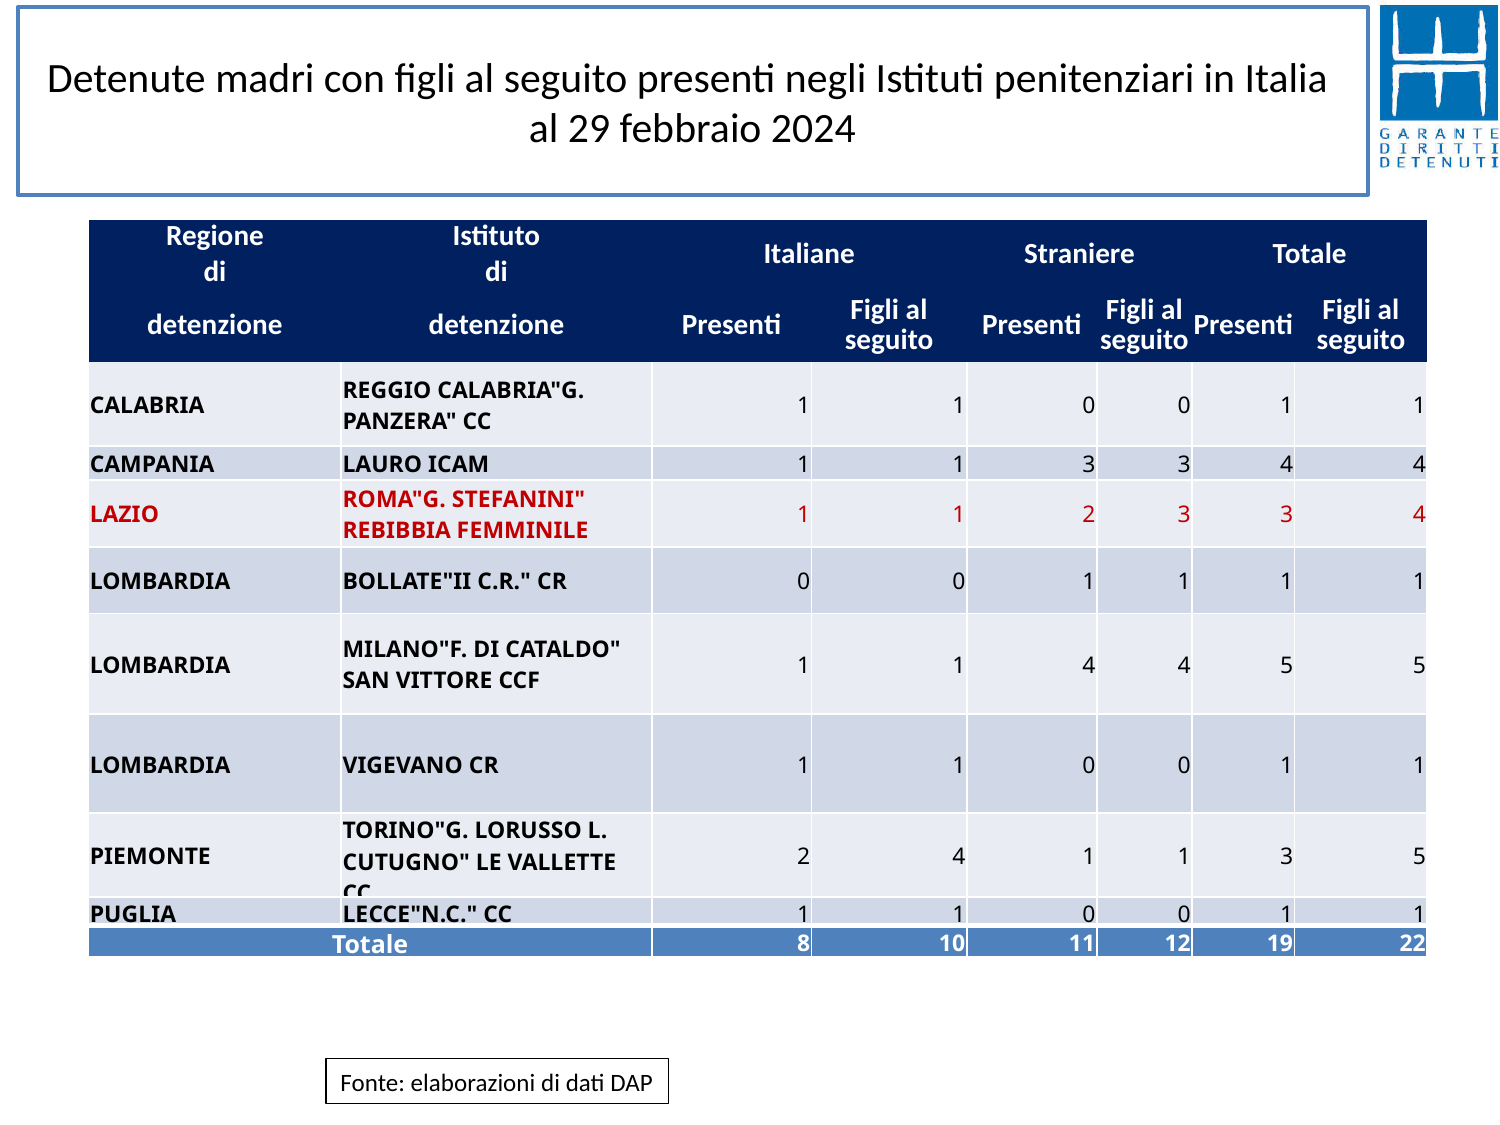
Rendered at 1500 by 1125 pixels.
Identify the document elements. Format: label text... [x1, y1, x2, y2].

table_cell 0 [968, 715, 1096, 812]
table_cell 4 [968, 614, 1096, 713]
table_cell 11 [968, 928, 1096, 956]
table_cell 4 [1098, 614, 1191, 713]
table_cell LAURO ICAM [342, 447, 651, 479]
table_cell 5 [1295, 814, 1426, 896]
table_cell 1 [1193, 548, 1294, 613]
table_cell CAMPANIA [89, 447, 340, 479]
table_cell CALABRIA [89, 362, 340, 445]
table_cell 1 [812, 614, 966, 713]
table_cell 2 [968, 481, 1096, 546]
table_cell 1 [812, 481, 966, 546]
table_cell LOMBARDIA [89, 548, 340, 613]
table_cell 5 [1295, 614, 1426, 713]
table_cell Figli al seguito [1097, 291, 1192, 362]
table_cell 0 [1098, 715, 1191, 812]
table_cell 8 [653, 928, 811, 956]
table_cell PUGLIA [89, 898, 340, 923]
table_header Italiane [652, 220, 967, 291]
table_cell 1 [1193, 898, 1294, 923]
table_cell 1 [1295, 548, 1426, 613]
table_cell 1 [653, 898, 811, 923]
table_cell 1 [653, 447, 811, 479]
table_cell TORINO"G. LORUSSO L. CUTUGNO" LE VALLETTE CC [342, 814, 651, 896]
table_cell 12 [1098, 928, 1191, 956]
table_cell 10 [812, 928, 966, 956]
table_cell 1 [1193, 715, 1294, 812]
table_header Totale [1192, 220, 1427, 291]
table_cell 2 [653, 814, 811, 896]
table_cell Presenti [967, 291, 1097, 362]
table_cell 1 [1193, 362, 1294, 445]
table_header Istituto [341, 220, 652, 256]
table_cell 3 [1098, 447, 1191, 479]
title Detenute madri con figli al seguito presenti negli Istituti penitenziari in Italia al 29 febbraio 2024 [16, 5, 1370, 197]
table_cell LAZIO [89, 481, 340, 546]
table_cell 1 [812, 362, 966, 445]
table_cell di [341, 256, 652, 291]
table_cell 1 [653, 715, 811, 812]
table_cell 1 [653, 362, 811, 445]
table_cell 1 [653, 614, 811, 713]
table_cell di [89, 256, 341, 291]
table_cell 0 [968, 898, 1096, 923]
table_cell 1 [812, 447, 966, 479]
table_cell 3 [1193, 814, 1294, 896]
table_header Straniere [967, 220, 1192, 291]
table_cell 0 [968, 362, 1096, 445]
table_cell 1 [1295, 362, 1426, 445]
table_cell 1 [968, 814, 1096, 896]
table_cell 0 [1098, 362, 1191, 445]
table_cell 1 [1295, 715, 1426, 812]
table_cell LOMBARDIA [89, 715, 340, 812]
table_cell Presenti [652, 291, 812, 362]
table_cell LOMBARDIA [89, 614, 340, 713]
table_cell 4 [1193, 447, 1294, 479]
table_cell 22 [1295, 928, 1426, 956]
table_cell Figli al seguito [812, 291, 967, 362]
table_cell Presenti [1192, 291, 1295, 362]
table_cell Totale [89, 928, 651, 956]
table_cell LECCE"N.C." CC [342, 898, 651, 923]
table_cell detenzione [89, 291, 341, 362]
table_cell 19 [1193, 928, 1294, 956]
table_cell 1 [812, 898, 966, 923]
table_cell 3 [1098, 481, 1191, 546]
table_cell PIEMONTE [89, 814, 340, 896]
picture [1373, 1, 1500, 173]
table_cell 0 [812, 548, 966, 613]
table_cell 4 [1295, 481, 1426, 546]
table_cell 3 [968, 447, 1096, 479]
table_cell detenzione [341, 291, 652, 362]
table_cell 0 [1098, 898, 1191, 923]
table_cell VIGEVANO CR [342, 715, 651, 812]
table_cell 1 [653, 481, 811, 546]
table_cell 4 [1295, 447, 1426, 479]
table_cell REGGIO CALABRIA"G. PANZERA" CC [342, 362, 651, 445]
table_cell 0 [653, 548, 811, 613]
table_cell 1 [1098, 814, 1191, 896]
table_cell 1 [1098, 548, 1191, 613]
table_cell 5 [1193, 614, 1294, 713]
table_cell ROMA"G. STEFANINI" REBIBBIA FEMMINILE [342, 481, 651, 546]
table_cell BOLLATE"II C.R." CR [342, 548, 651, 613]
table_cell 3 [1193, 481, 1294, 546]
table_cell Figli al seguito [1295, 291, 1427, 362]
table_cell 4 [812, 814, 966, 896]
text_box Fonte: elaborazioni di dati DAP [324, 1057, 671, 1105]
table_header Regione [89, 220, 341, 256]
table_cell 1 [812, 715, 966, 812]
table_cell MILANO"F. DI CATALDO" SAN VITTORE CCF [342, 614, 651, 713]
table_cell 1 [968, 548, 1096, 613]
table_cell 1 [1295, 898, 1426, 923]
